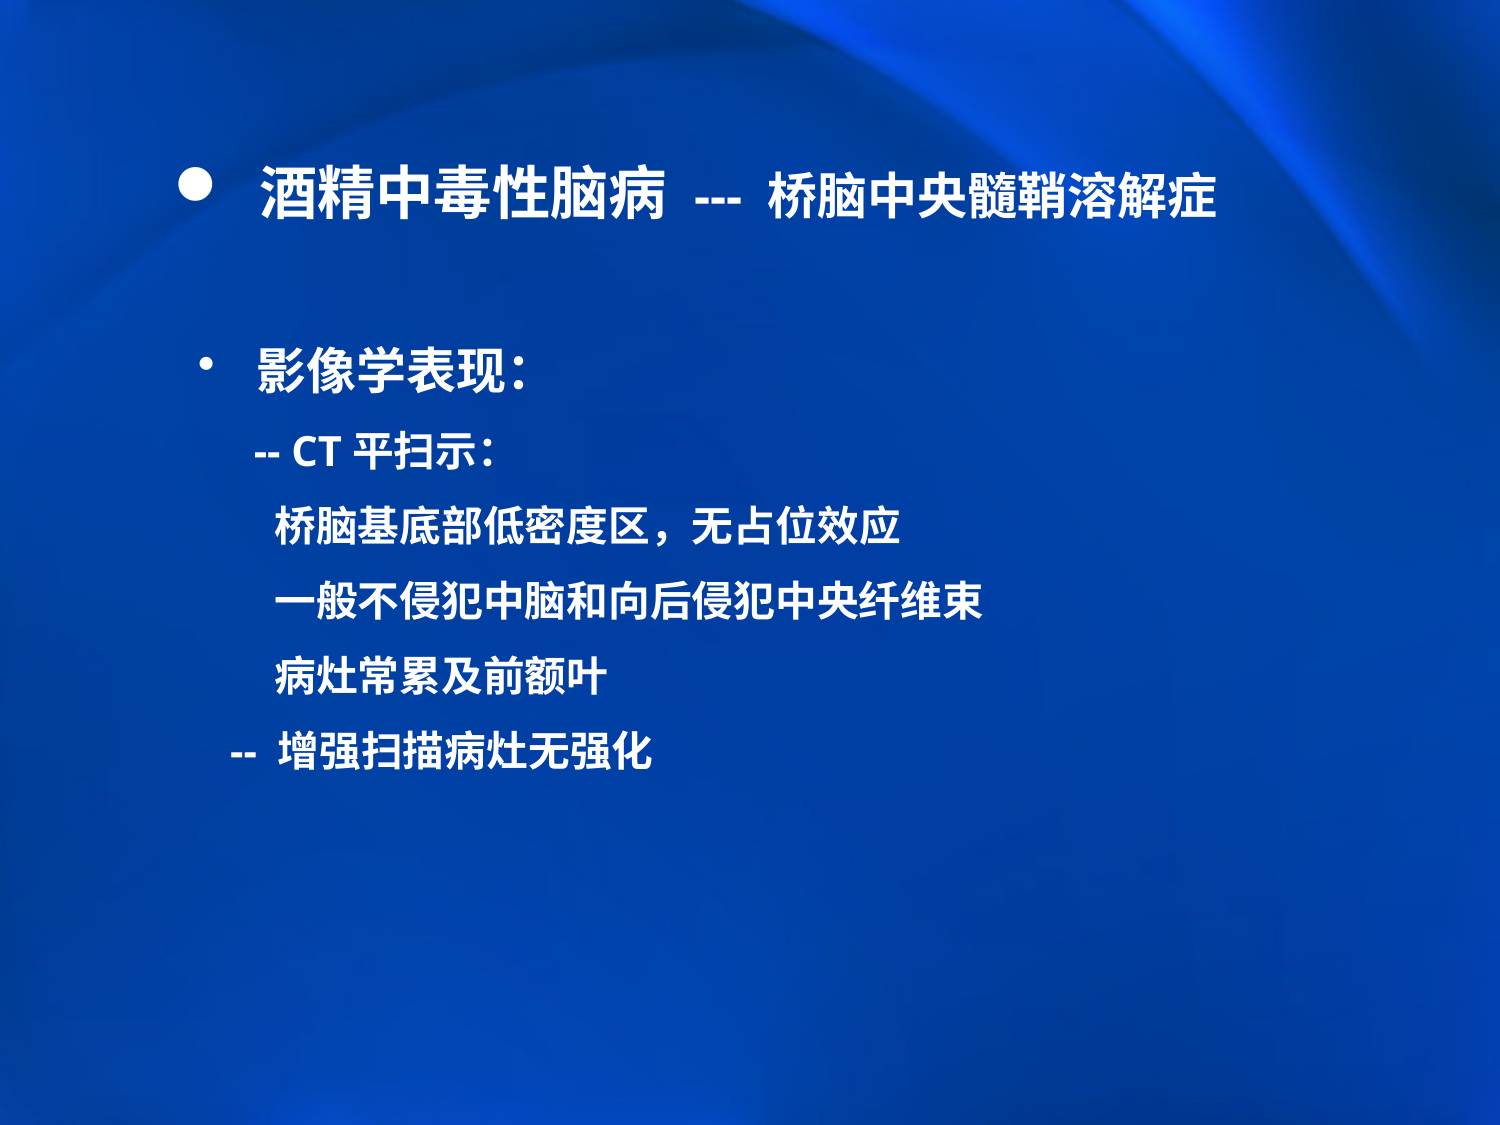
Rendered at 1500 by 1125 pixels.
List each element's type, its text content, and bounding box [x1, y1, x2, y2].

text_box 酒精中毒性脑病 --- 桥脑中央髓鞘溶解症 [159, 148, 1233, 294]
text_box 影像学表现： -- CT平扫示： 桥脑基底部低密度区，无占位效应 一般不侵犯中脑和向后侵犯中央纤维束 病灶常累及前额叶 -- 增强扫描病灶无强化 [183, 302, 1247, 858]
picture [0, 0, 1500, 1125]
